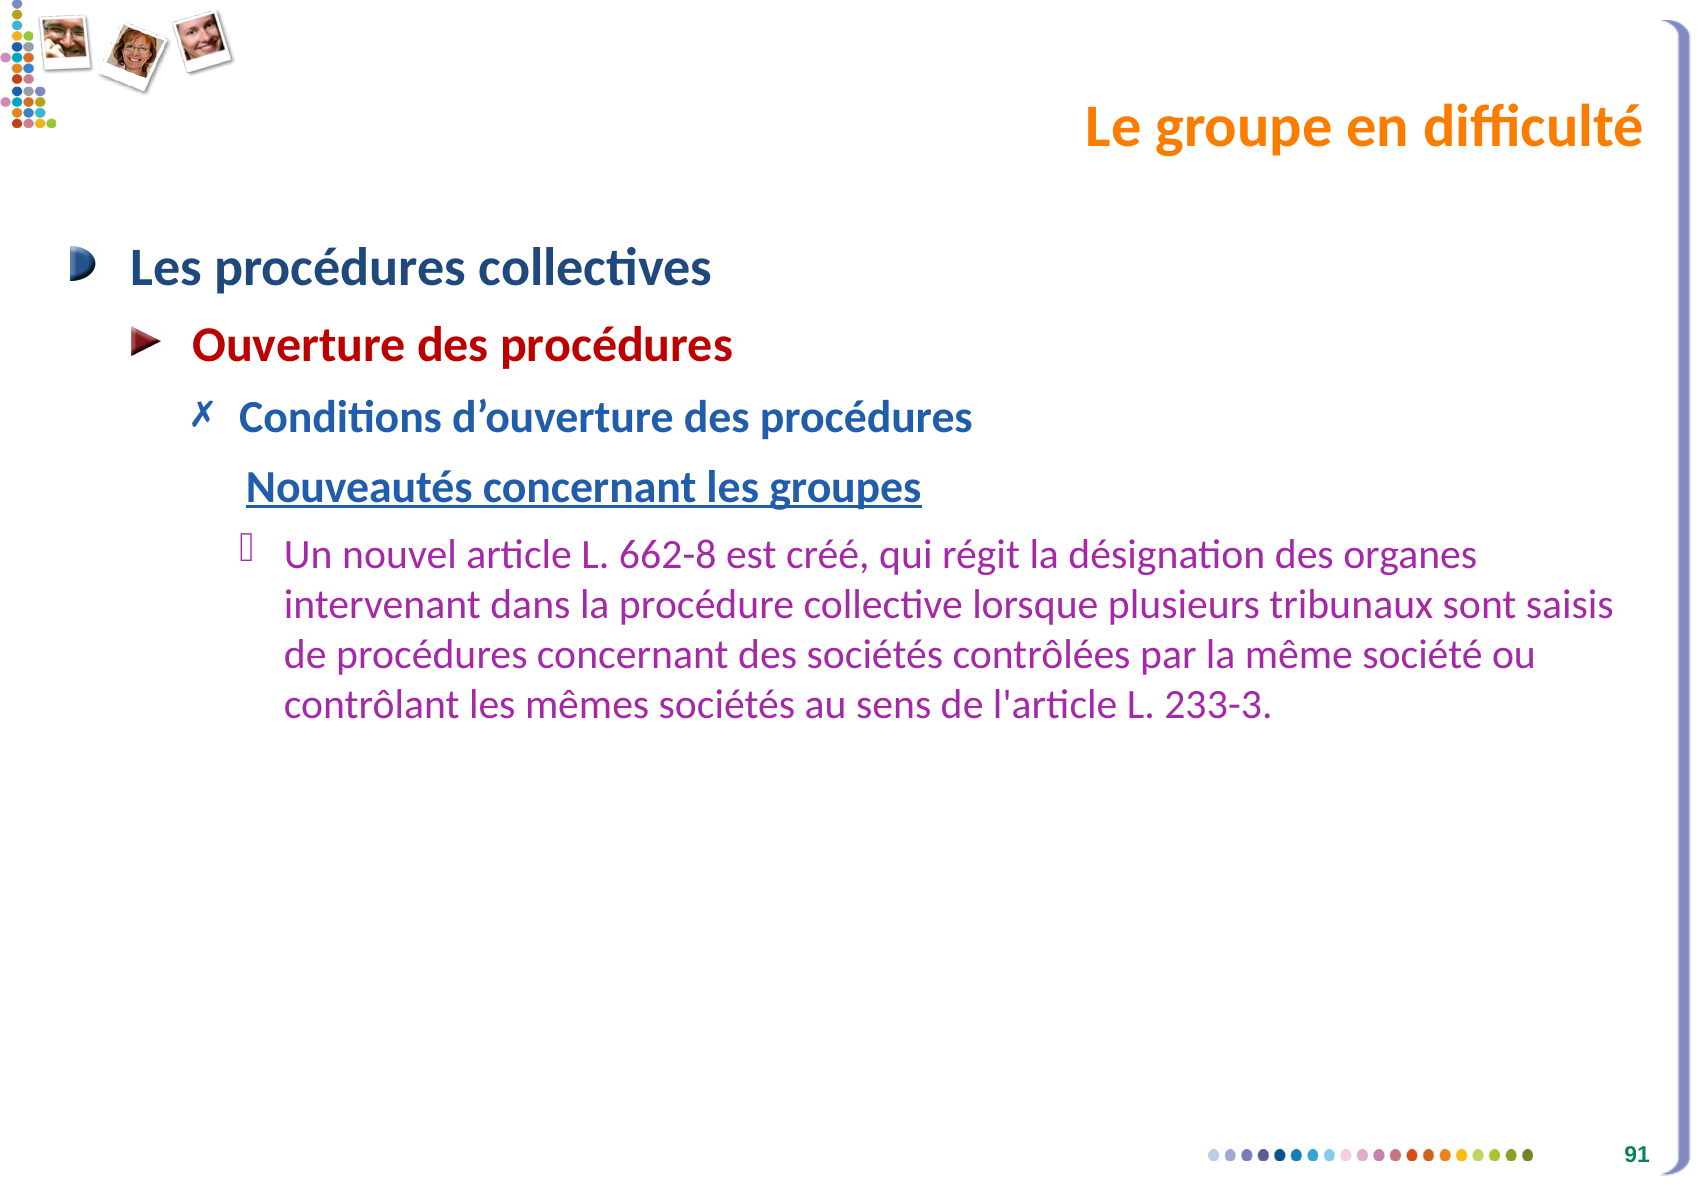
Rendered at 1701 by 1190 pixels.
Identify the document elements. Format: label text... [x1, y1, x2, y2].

list Les procédures collectives Ouverture des procédures Conditions d’ouverture des procédures Nouveautés concernant les groupes Un nouvel article L. 662-8 est créé, qui régit la désignation des organes intervenant dans la procédure collective lorsque plusieurs tribunaux sont saisis de procédures concernant des sociétés contrôlées par la même société ou contrôlant les mêmes sociétés au sens de l'article L. 233-3. [52, 223, 1641, 1063]
picture [68, 244, 98, 283]
picture [1, 0, 233, 128]
picture [1208, 1149, 1533, 1161]
picture [130, 325, 162, 357]
title Le groupe en difficulté [71, 47, 1661, 198]
picture [1661, 20, 1691, 1176]
